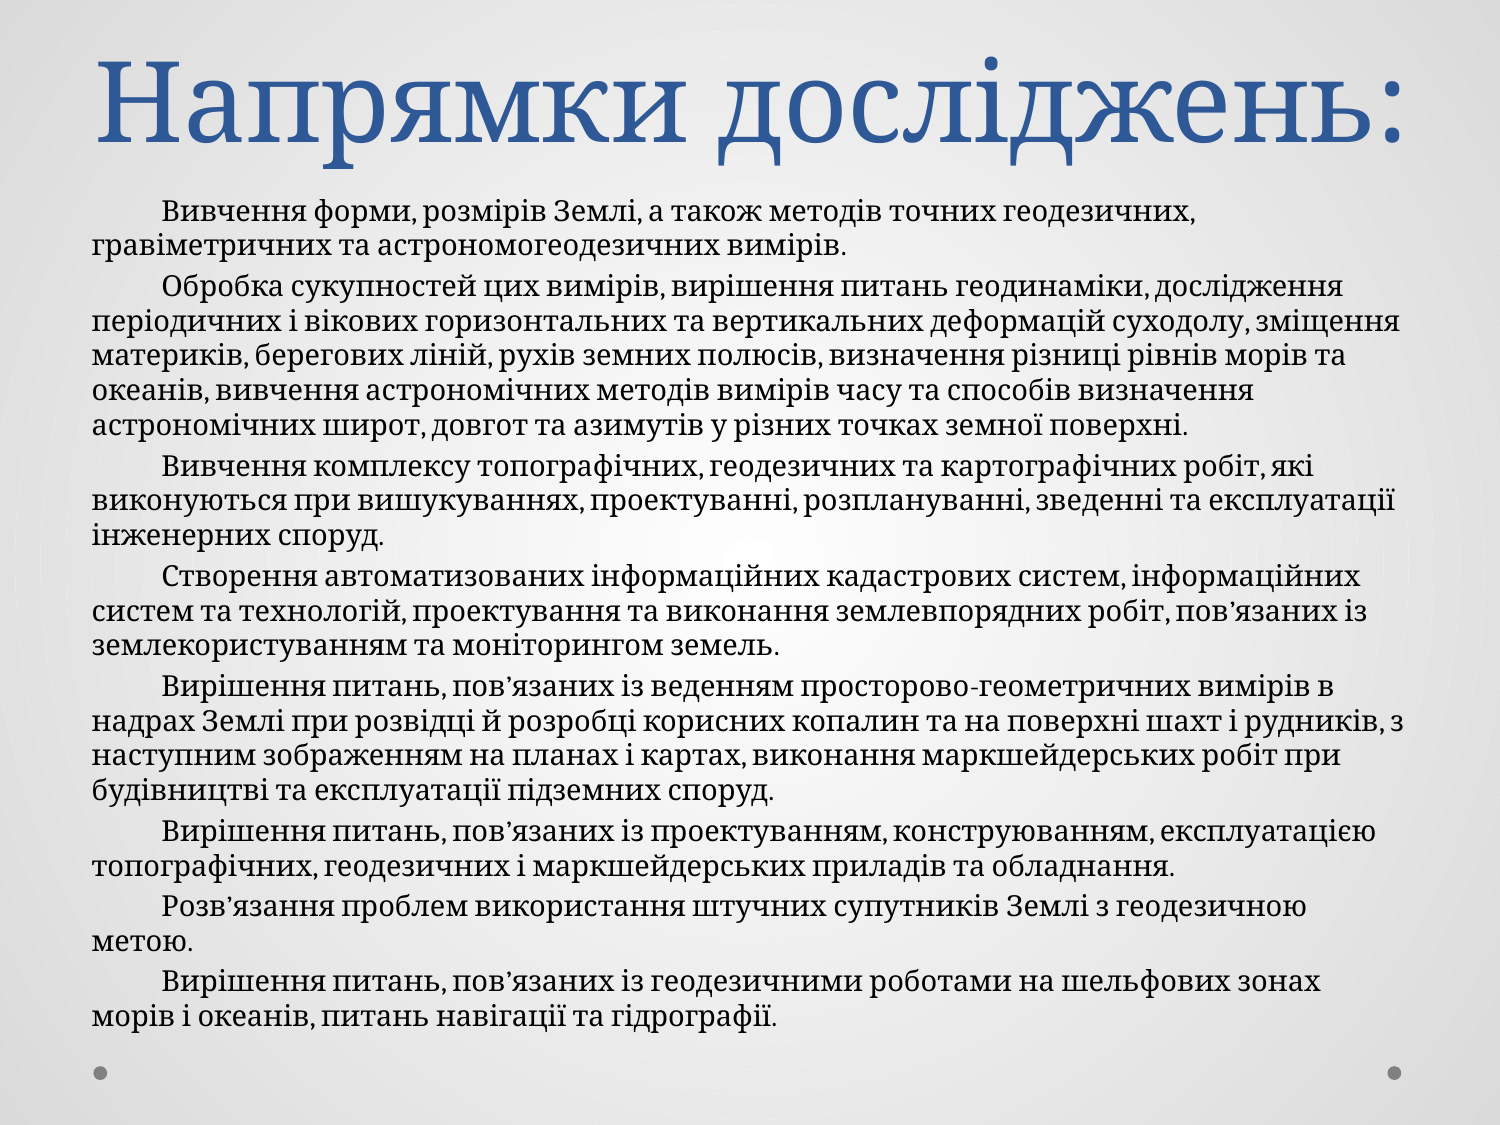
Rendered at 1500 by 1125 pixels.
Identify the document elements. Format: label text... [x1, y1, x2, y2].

list Вивчення форми, розмірів Землі, а також методів точних геодезичних, гравіметричних та астрономогеодезичних вимірів. Обробка сукупностей цих вимірів, вирішення питань геодинаміки, дослідження періодичних і вікових горизонтальних та вертикальних деформацій суходолу, зміщення материків, берегових ліній, рухів земних полюсів, визначення різниці рівнів морів та океанів, вивчення астрономічних методів вимірів часу та способів визначення астрономічних широт, довгот та азимутів у різних точках земної поверхні. Вивчення комплексу топографічних, геодезичних та картографічних робіт, які виконуються при вишукуваннях, проектуванні, розплануванні, зведенні та експлуатації інженерних споруд. Створення автоматизованих інформаційних кадастрових систем, інформаційних систем та технологій, проектування та виконання землевпорядних робіт, пов’язаних із землекористуванням та моніторингом земель. Вирішення питань, пов’язаних із веденням просторово-геометричних вимірів в надрах Землі при розвідці й розробці корисних копалин та на поверхні шахт і рудників, з наступним зображенням на планах і картах, виконання маркшейдерських робіт при будівництві та експлуатації підземних споруд. Вирішення питань, пов’язаних із проектуванням, конструюванням, експлуатацією топографічних, геодезичних і маркшейдерських приладів та обладнання. Розв’язання проблем використання штучних супутників Землі з геодезичною метою. Вирішення питань, пов’язаних із геодезичними роботами на шельфових зонах морів і океанів, питань навігації та гідрографії. [76, 184, 1427, 1047]
title Напрямки досліджень: [76, 30, 1427, 184]
